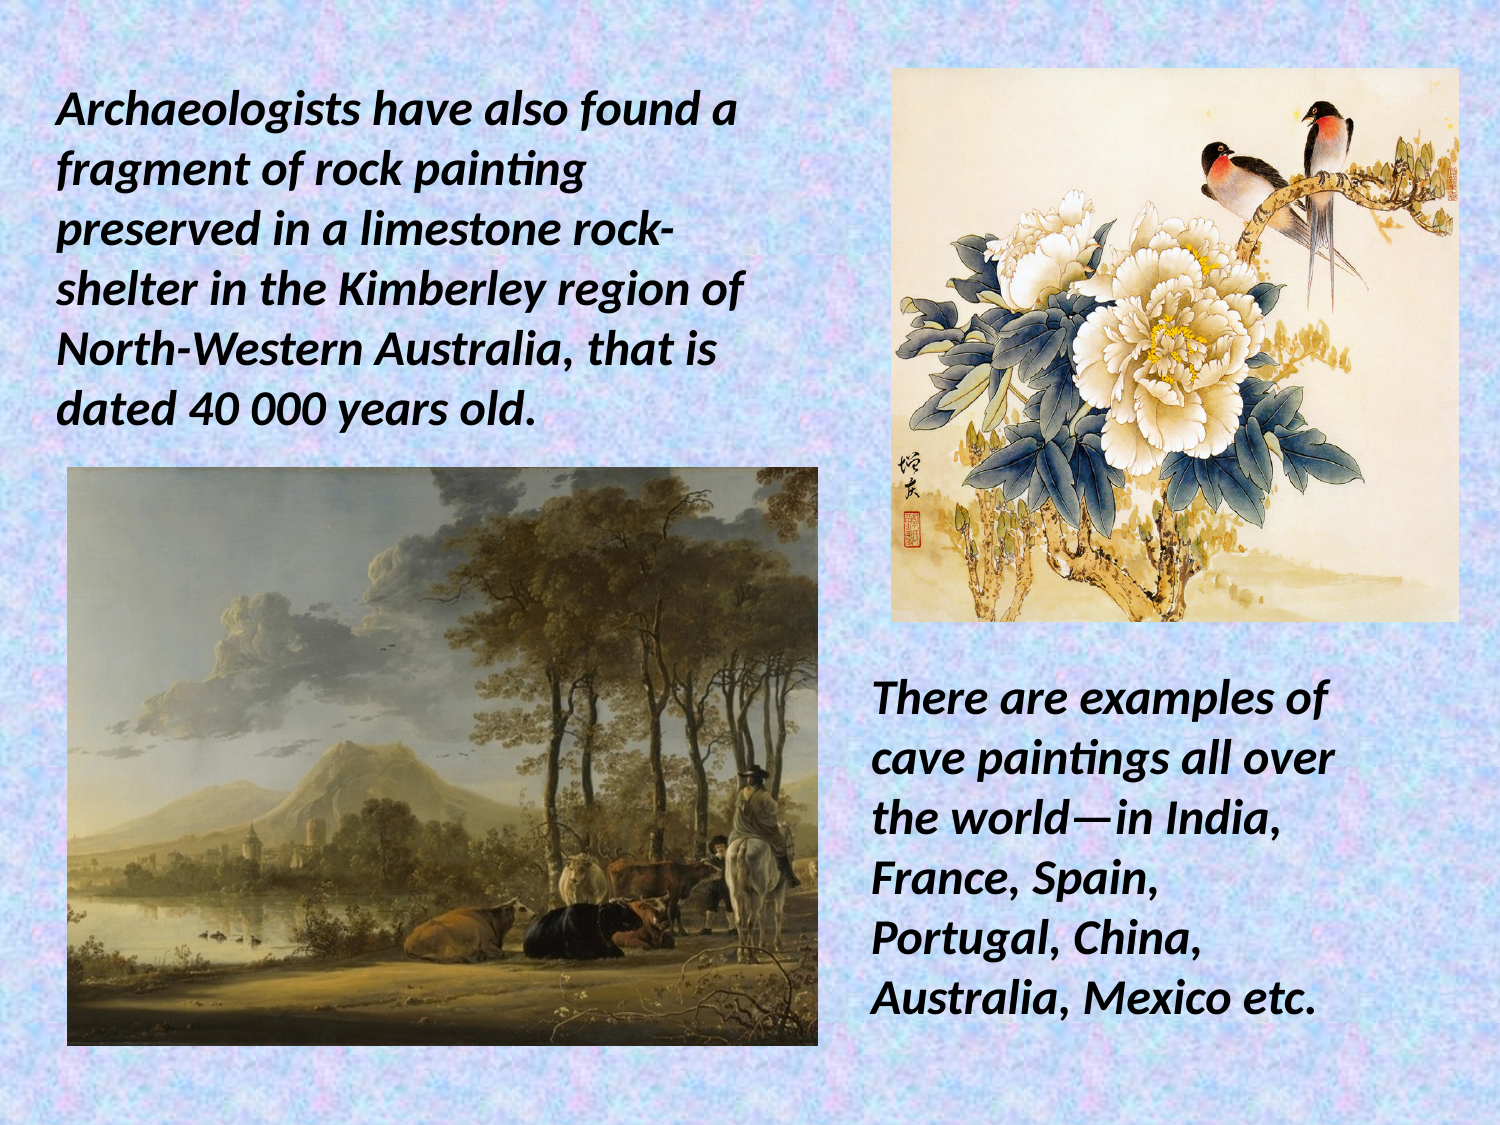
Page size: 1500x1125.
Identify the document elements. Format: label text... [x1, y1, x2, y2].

picture [0, 0, 1500, 1125]
text_box There are examples of cave paintings all over the world—in India, France, Spain, Portugal, China, Australia, Mexico etc. [856, 656, 1370, 1032]
text_box Archaeologists have also found a fragment of rock painting preserved in a limestone rock-shelter in the Kimberley region of North-Western Australia, that is dated 40 000 years old. [41, 68, 792, 443]
